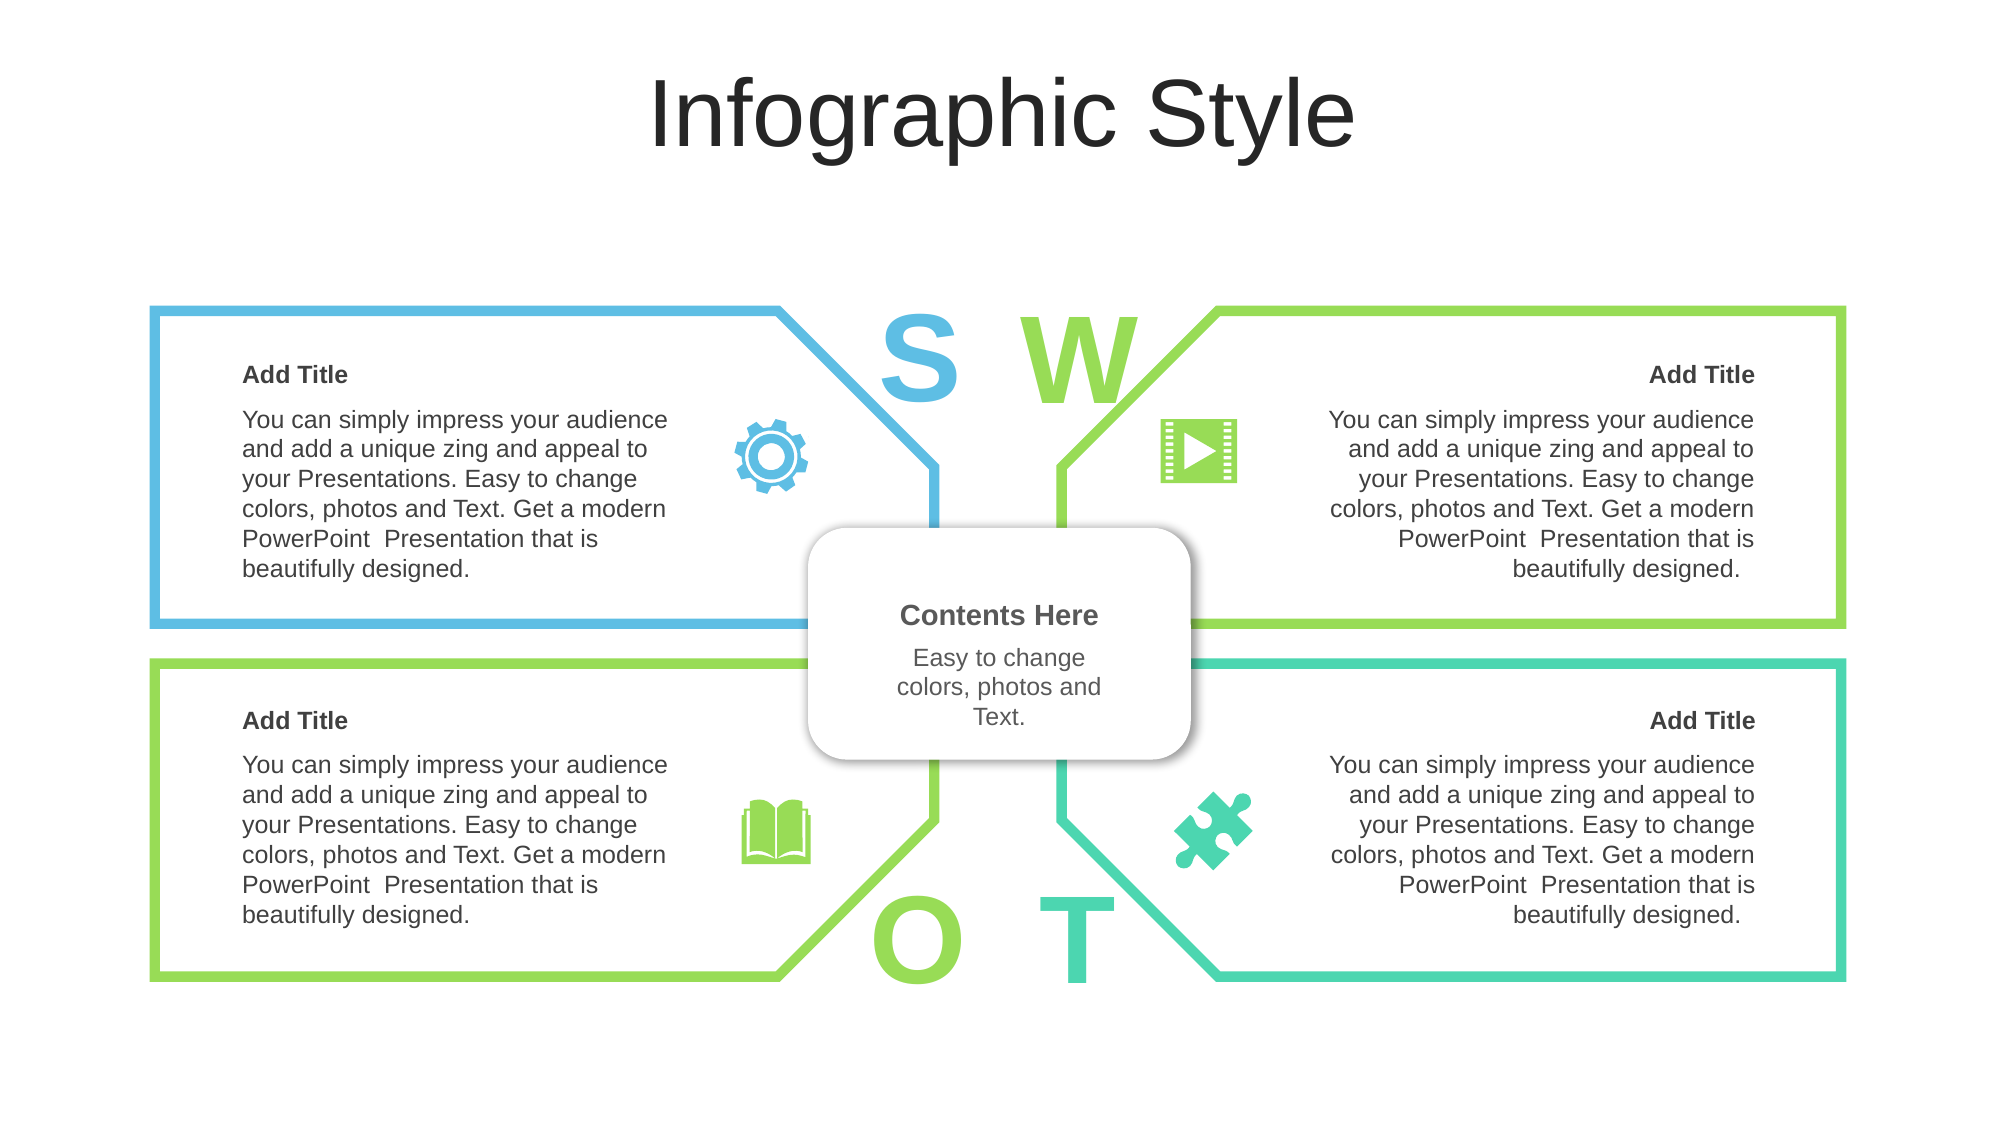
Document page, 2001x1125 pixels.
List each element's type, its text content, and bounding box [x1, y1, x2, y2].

text_box [740, 798, 812, 866]
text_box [1288, 351, 1771, 593]
list Infographic Style [53, 55, 1952, 175]
text_box [1060, 309, 1843, 625]
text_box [861, 589, 1138, 699]
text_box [227, 351, 710, 593]
text_box O [837, 850, 996, 1016]
text_box [1060, 662, 1843, 978]
text_box [153, 309, 936, 625]
text_box [807, 527, 1192, 761]
text_box S [838, 269, 1001, 434]
text_box W [998, 270, 1161, 436]
text_box [1172, 790, 1255, 872]
text_box [153, 662, 936, 978]
text_box [733, 417, 810, 496]
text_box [1289, 697, 1771, 939]
text_box [1160, 418, 1238, 484]
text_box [227, 697, 710, 939]
text_box T [996, 850, 1159, 1016]
